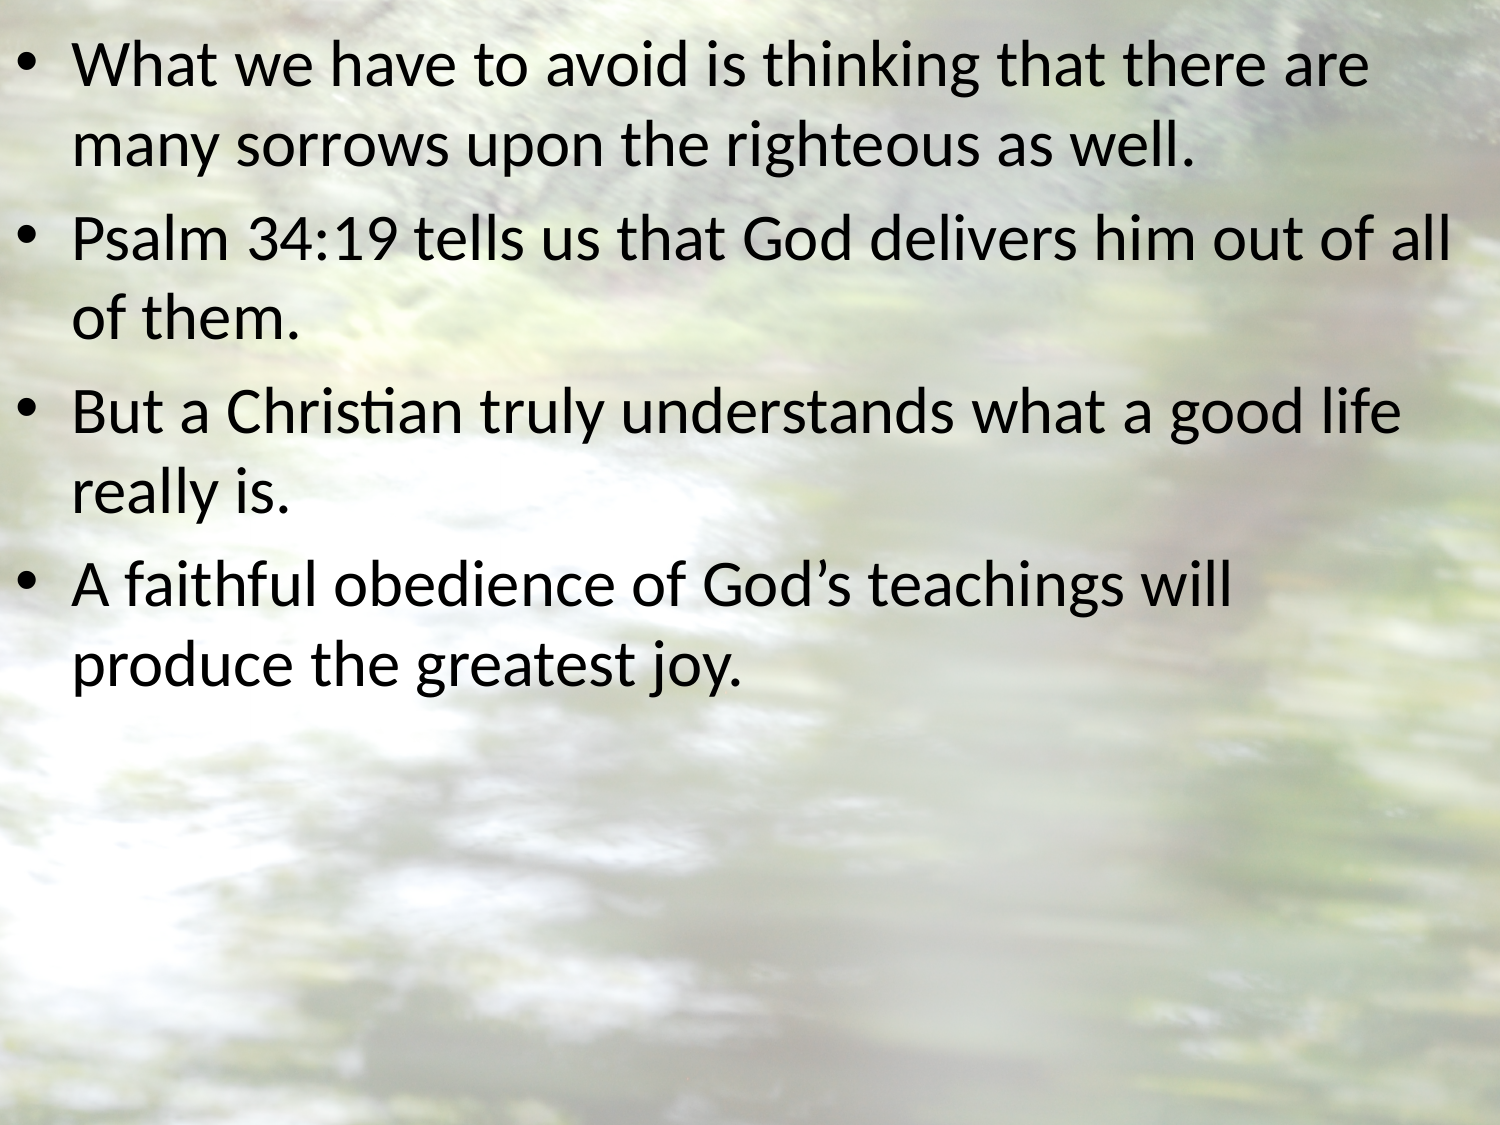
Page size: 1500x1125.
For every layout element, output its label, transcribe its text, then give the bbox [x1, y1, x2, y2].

list What we have to avoid is thinking that there are many sorrows upon the righteous as well. Psalm 34:19 tells us that God delivers him out of all of them. But a Christian truly understands what a good life really is. A faithful obedience of God’s teachings will produce the greatest joy. [0, 12, 1488, 1100]
